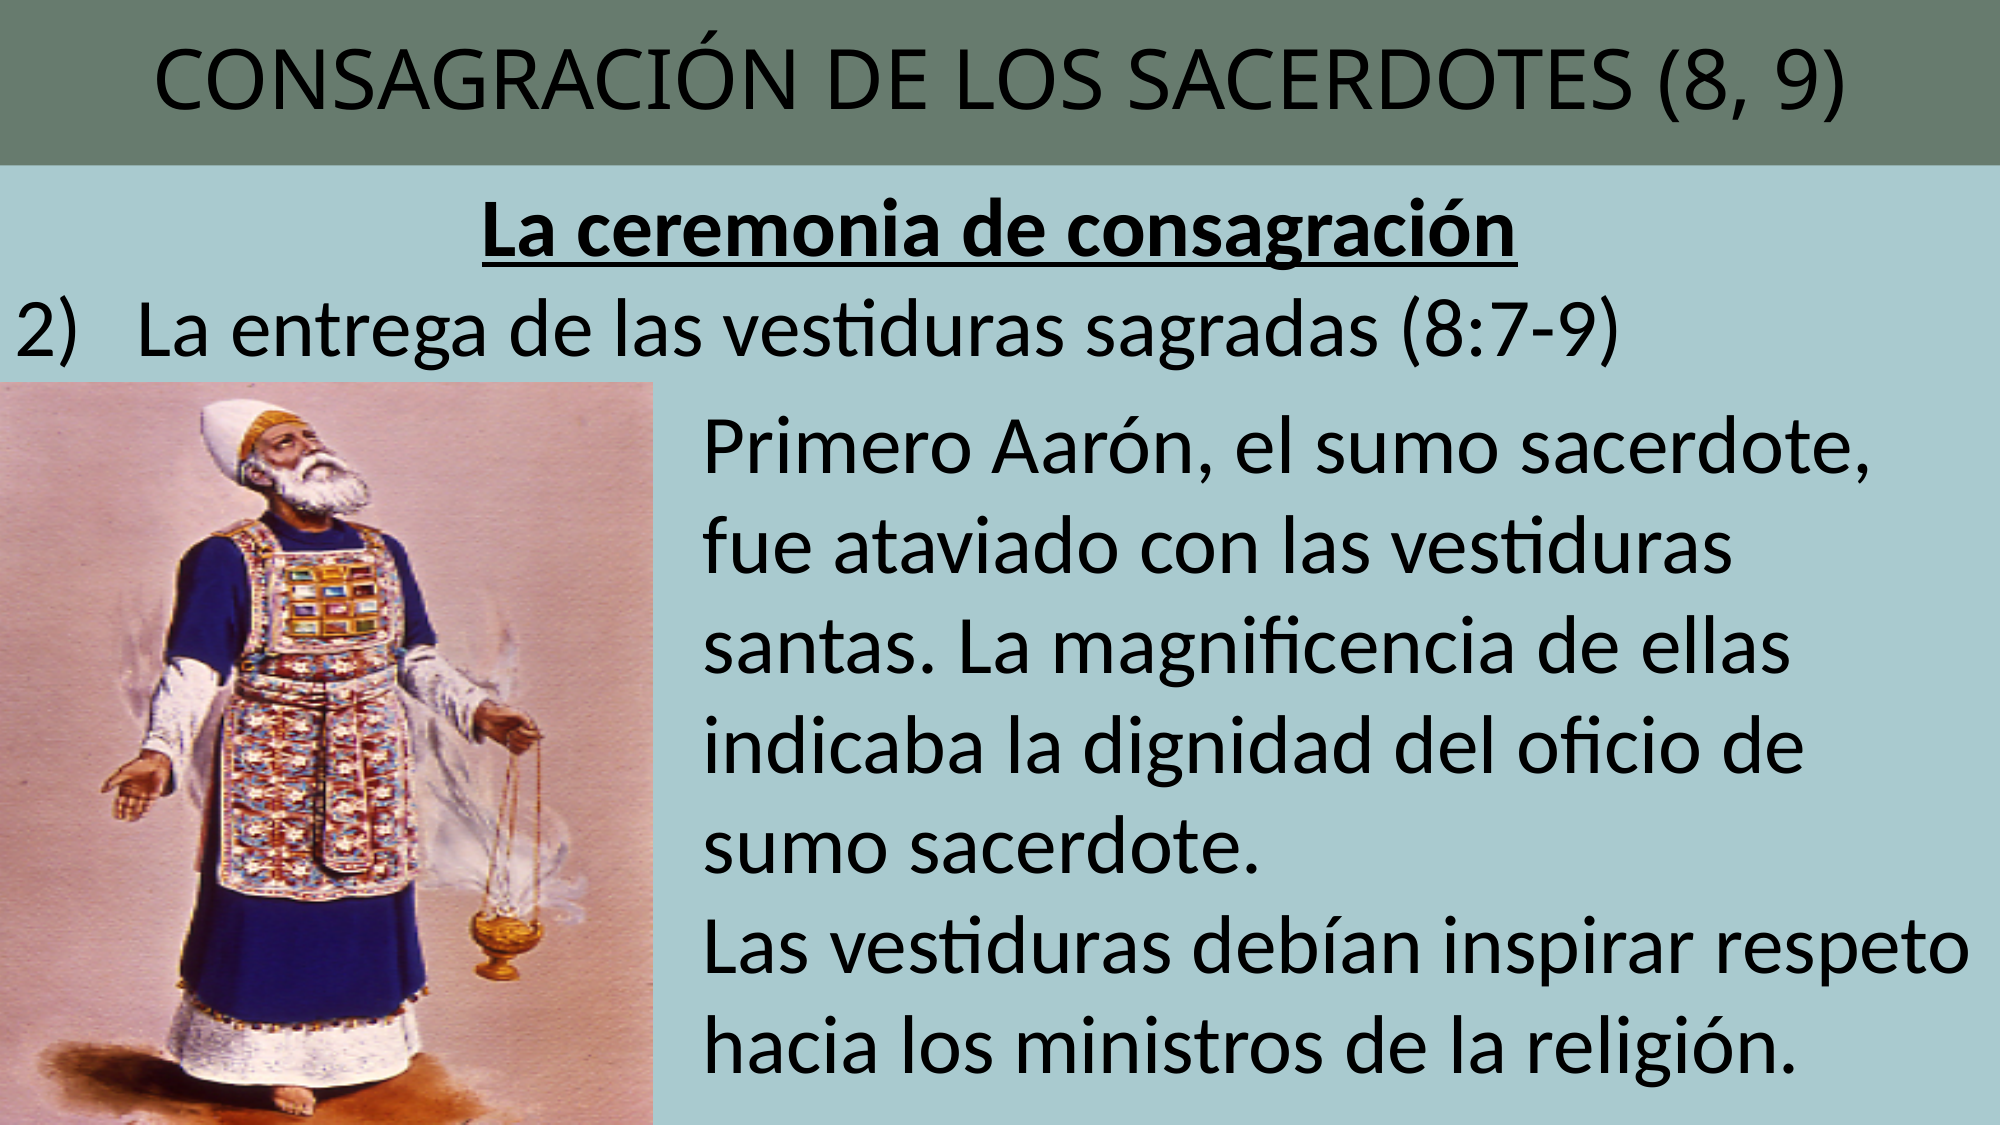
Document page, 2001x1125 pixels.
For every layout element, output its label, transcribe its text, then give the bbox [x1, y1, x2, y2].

picture [0, 382, 653, 1125]
text_box La ceremonia de consagración La entrega de las vestiduras sagradas (8:7-9) [0, 165, 2000, 381]
text_box Primero Aarón, el sumo sacerdote, fue ataviado con las vestiduras santas. La magnificencia de ellas indicaba la dignidad del oficio de sumo sacerdote. Las vestiduras debían inspirar respeto hacia los ministros de la religión. [688, 382, 2000, 1098]
title CONSAGRACIÓN DE LOS SACERDOTES (8, 9) [0, 0, 2000, 165]
